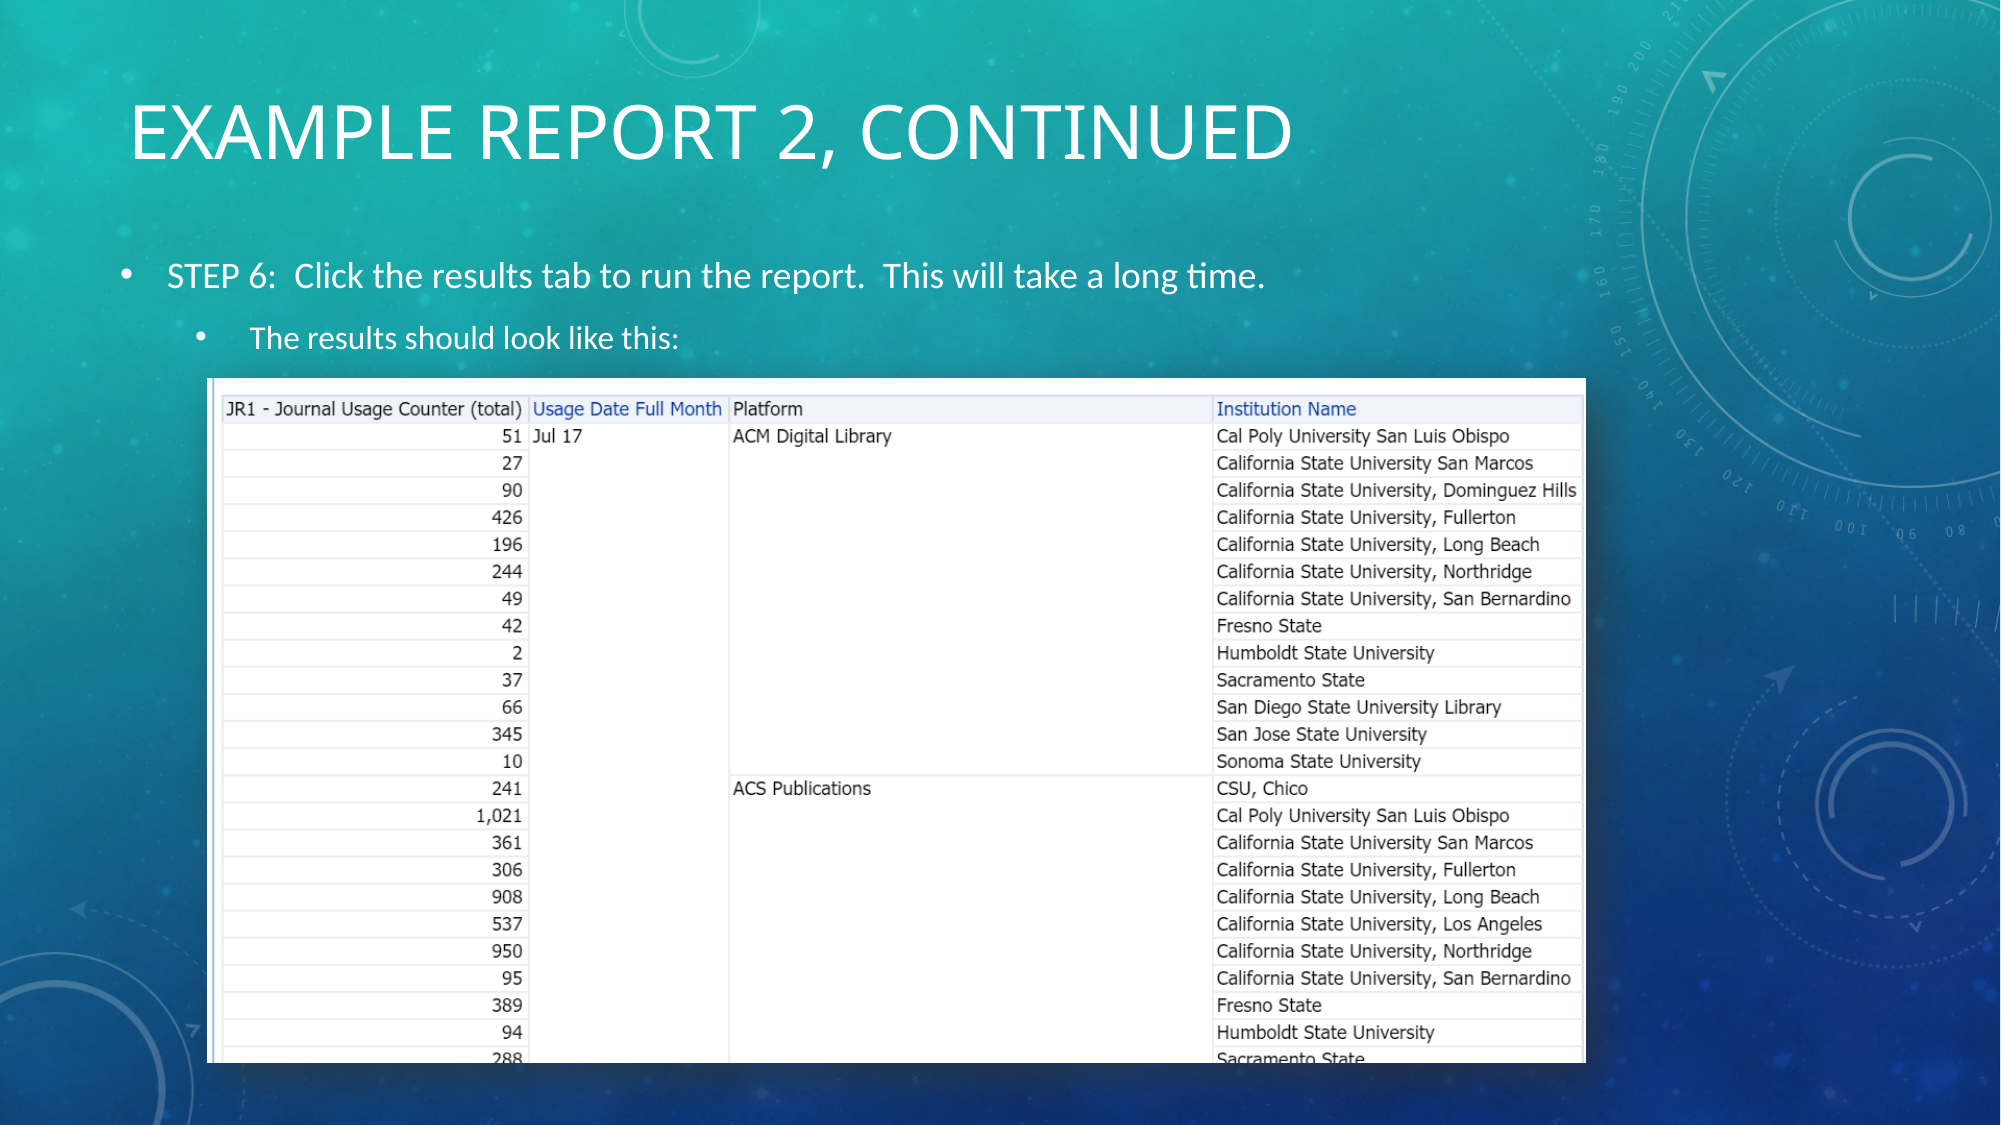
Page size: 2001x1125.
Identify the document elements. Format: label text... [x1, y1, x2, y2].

picture [0, 0, 2001, 1125]
list STEP 6: Click the results tab to run the report. This will take a long time. The results should look like this: [105, 243, 1768, 842]
title Example report 2, continued [113, 64, 1776, 194]
